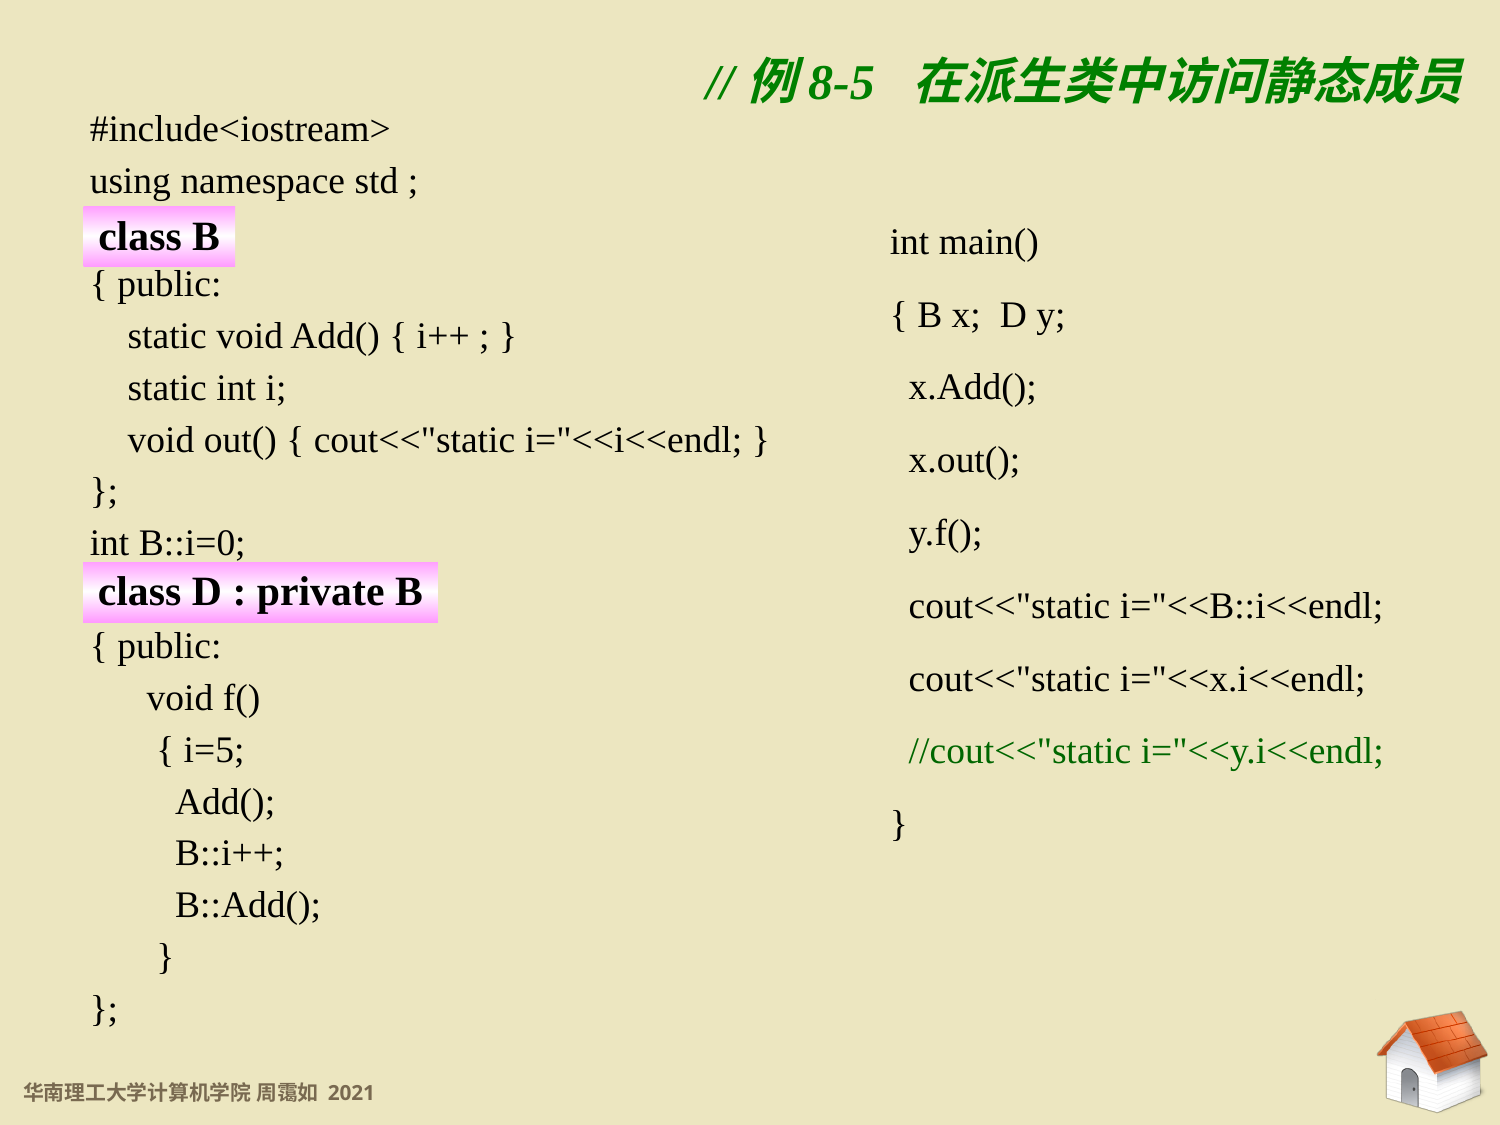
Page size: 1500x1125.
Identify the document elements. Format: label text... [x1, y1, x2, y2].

text_box class D : private B [83, 562, 438, 623]
text_box //例8-5 在派生类中访问静态成员 [691, 42, 1477, 118]
picture [1375, 999, 1488, 1124]
text_box class B [83, 206, 236, 267]
text_box int main() { B x; D y; x.Add(); x.out(); y.f(); cout<<"static i="<<B::i<<endl; cout<<"static i="<<x.i<<endl; //cout<<"static i="<<y.i<<endl; } [875, 200, 1450, 852]
text_box #include<iostream> using namespace std ; class B { public: static void Add() { i++ ; } static int i; void out() { cout<<"static i="<<i<<endl; } }; int B::i=0; class D : private B { public: void f() { i=5; Add(); B::i++; B::Add(); } }; [74, 90, 825, 1036]
